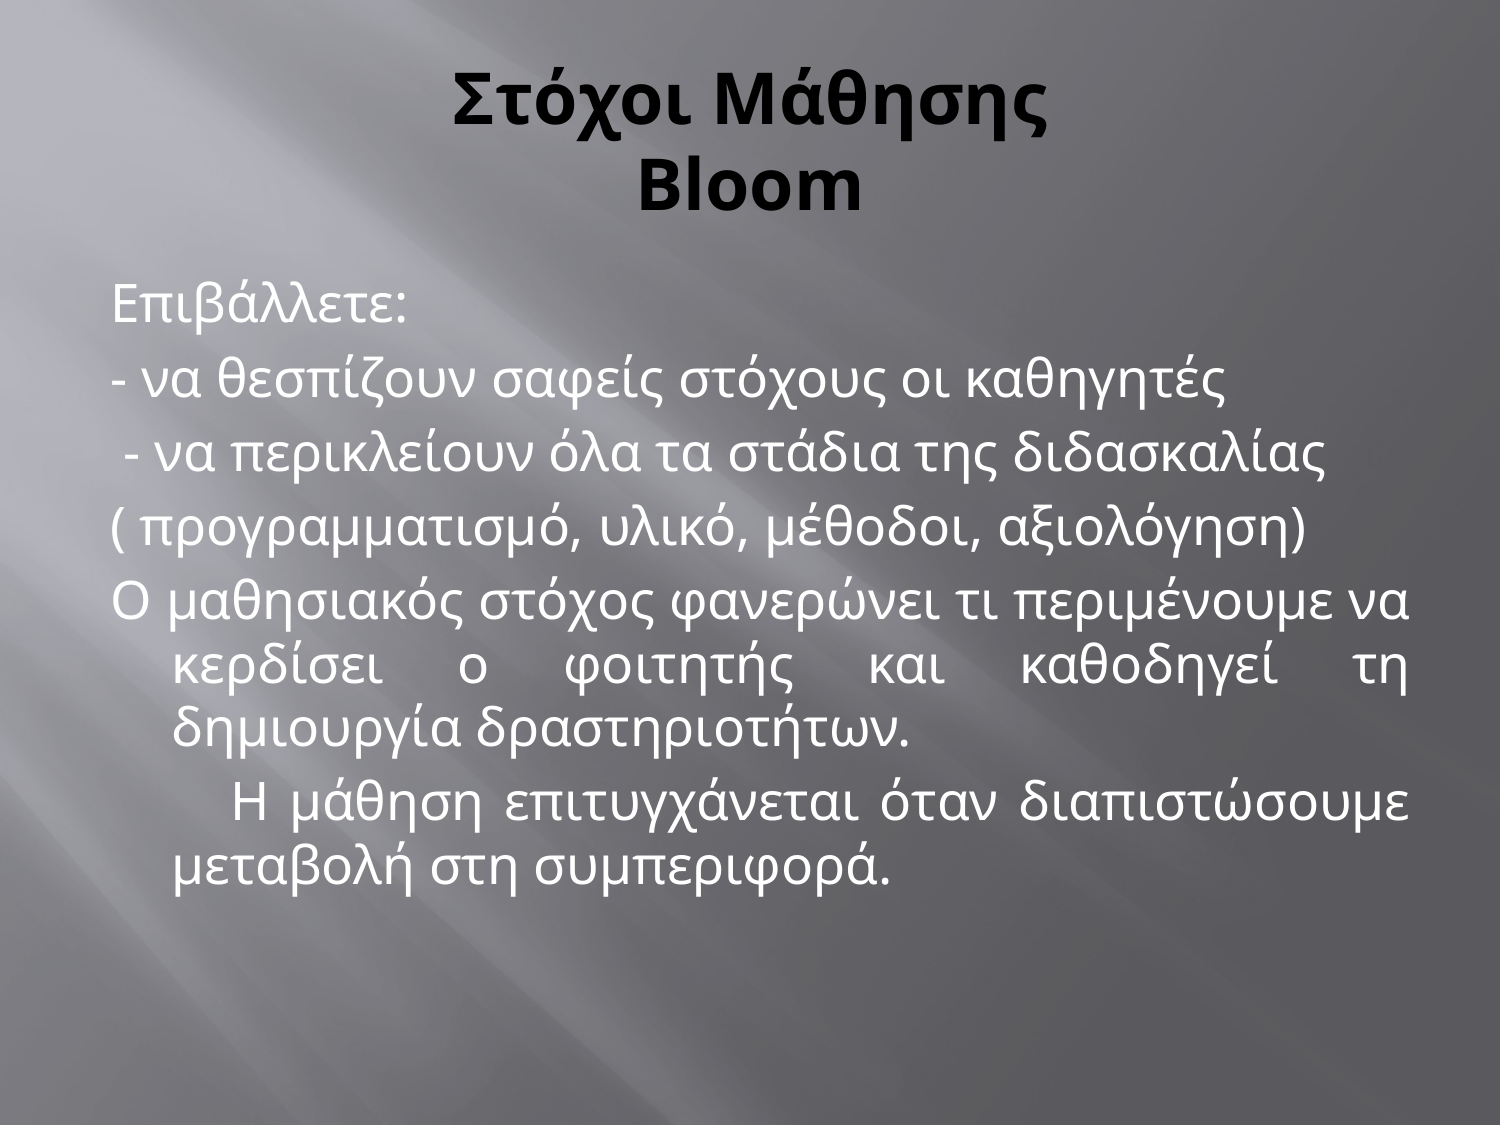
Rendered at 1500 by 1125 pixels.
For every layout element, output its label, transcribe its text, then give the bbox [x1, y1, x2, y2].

title Στόχοι Μάθησης Bloom [75, 45, 1425, 233]
list Επιβάλλετε: - να θεσπίζουν σαφείς στόχους οι καθηγητές - να περικλείουν όλα τα στάδια της διδασκαλίας ( προγραμματισμό, υλικό, μέθοδοι, αξιολόγηση) Ο μαθησιακός στόχος φανερώνει τι περιμένουμε να κερδίσει ο φοιτητής και καθοδηγεί τη δημιουργία δραστηριοτήτων. Η μάθηση επιτυγχάνεται όταν διαπιστώσουμε μεταβολή στη συμπεριφορά. [75, 262, 1425, 1035]
